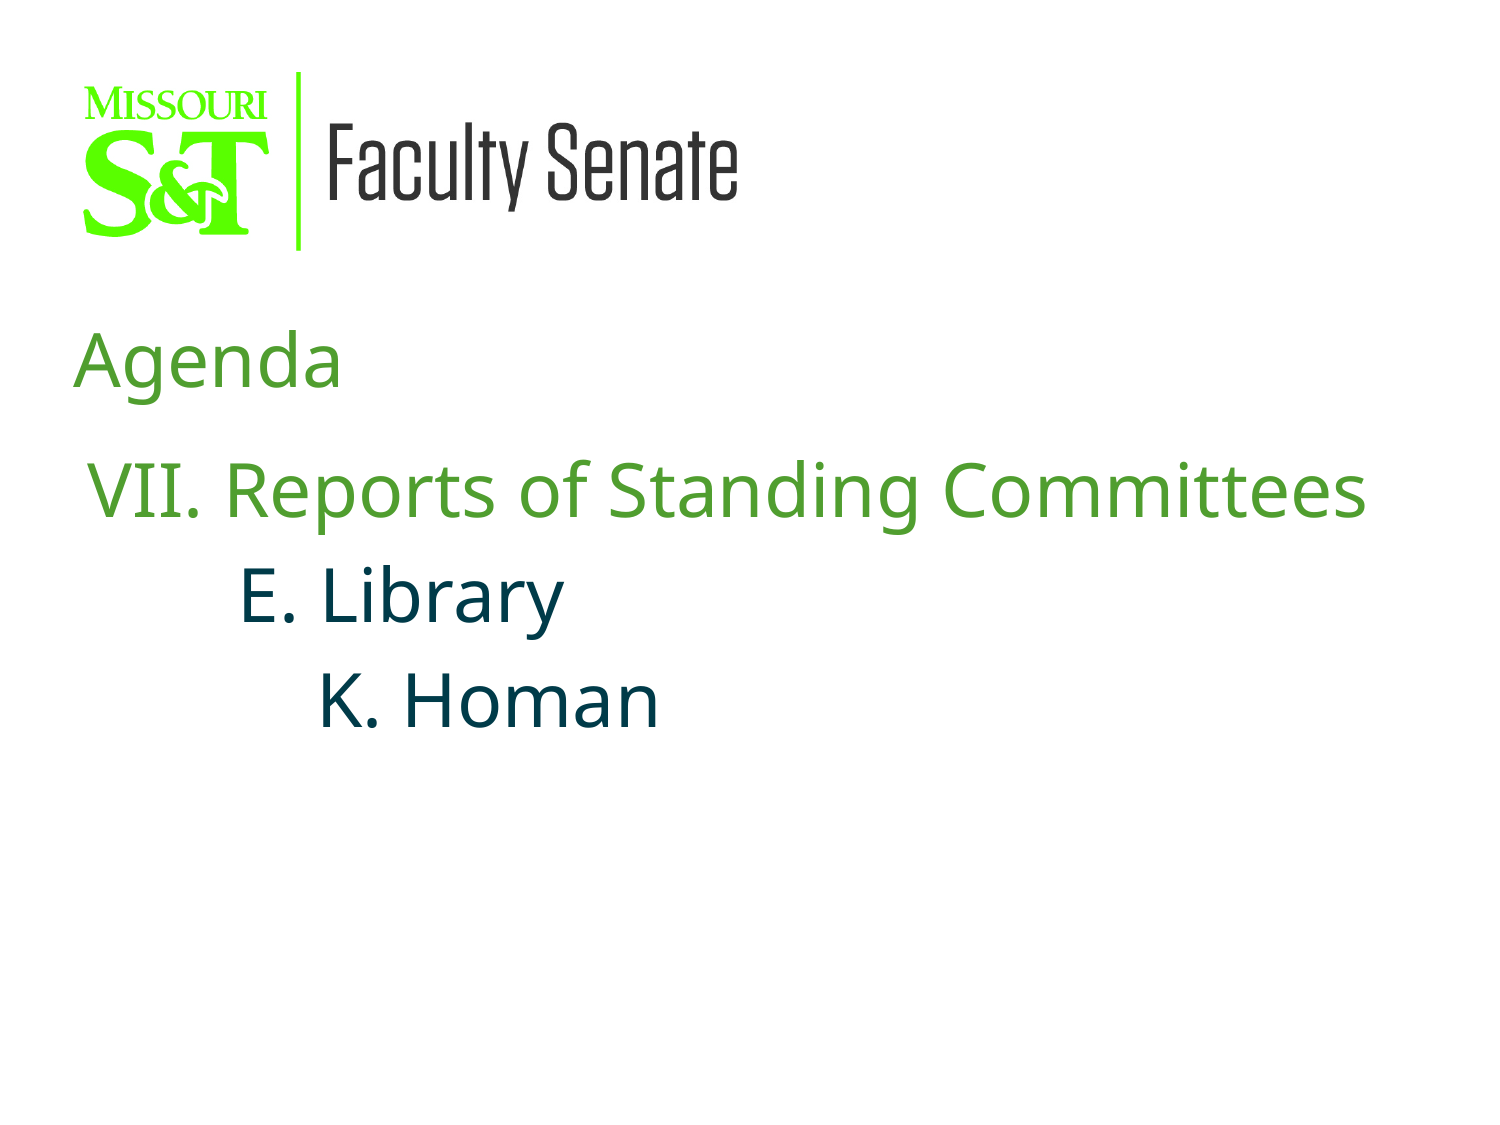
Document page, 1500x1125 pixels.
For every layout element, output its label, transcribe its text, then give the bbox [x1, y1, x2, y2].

list VII. Reports of Standing Committees E. Library K. Homan [73, 435, 1470, 1083]
list Agenda [58, 315, 1402, 393]
picture [83, 72, 737, 251]
